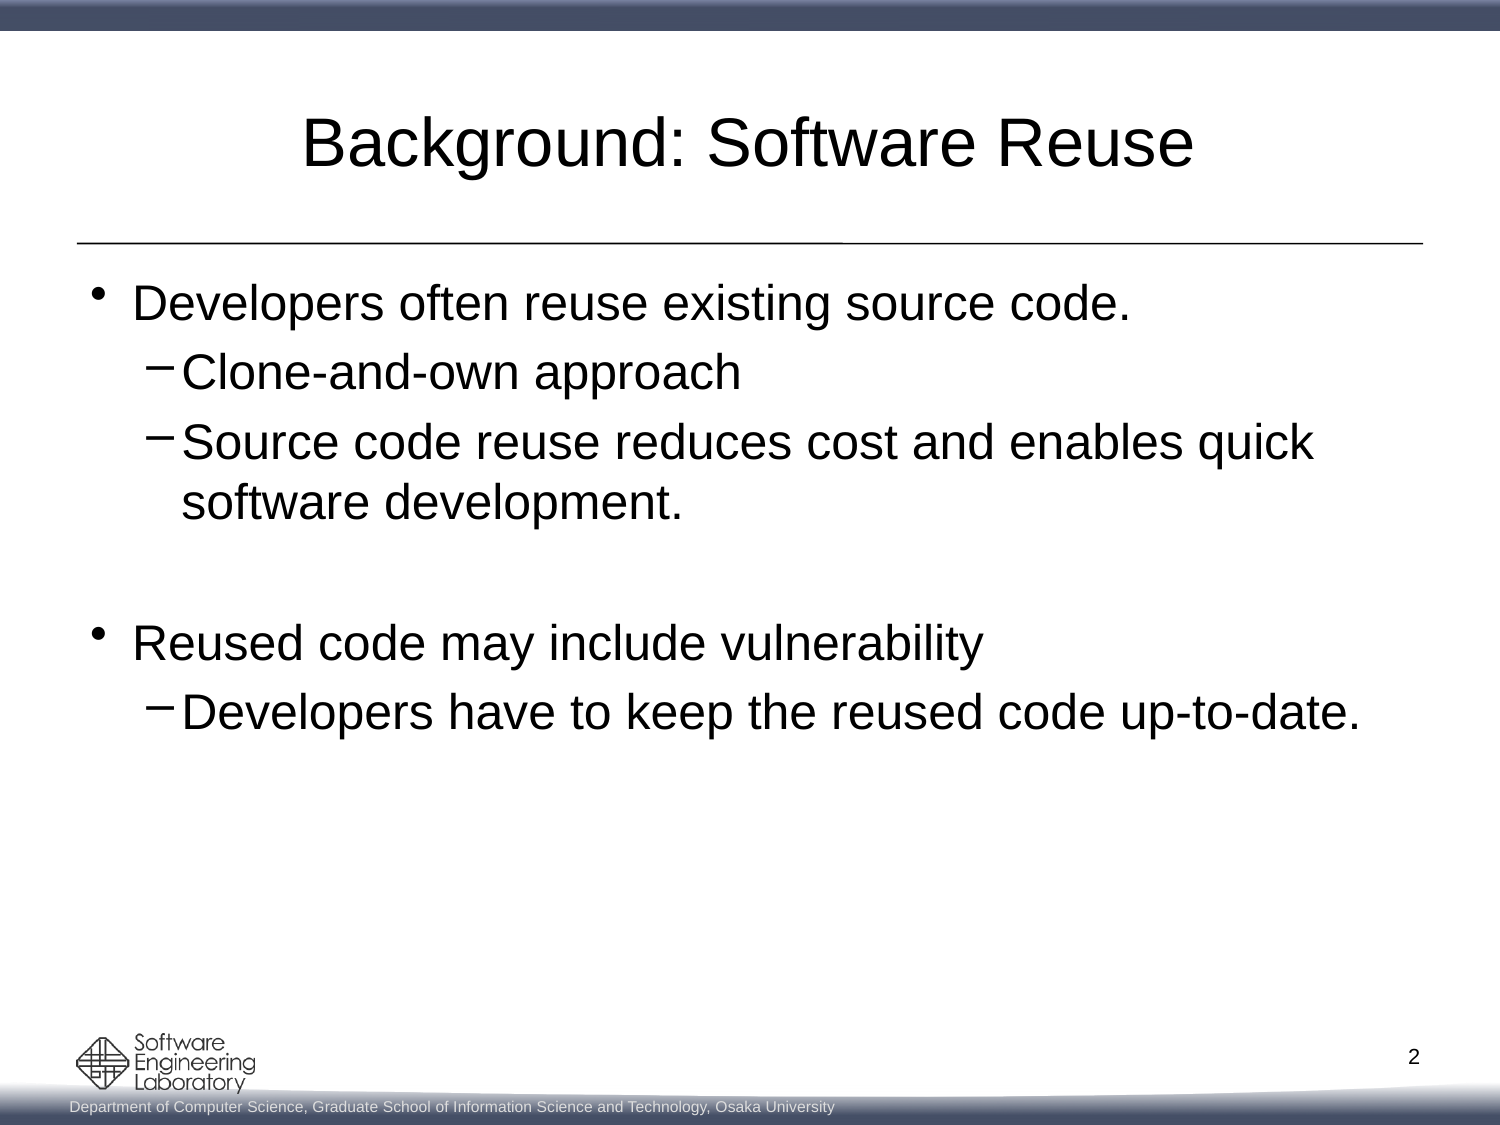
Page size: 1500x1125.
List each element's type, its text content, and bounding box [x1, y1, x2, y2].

picture [0, 0, 1500, 31]
title Background: Software Reuse [74, 44, 1424, 233]
list Developers often reuse existing source code. Clone-and-own approach Source code reuse reduces cost and enables quick software development. Reused code may include vulnerability Developers have to keep the reused code up-to-date. [74, 262, 1426, 1006]
slide_number 2 [1246, 1034, 1436, 1083]
picture [0, 1033, 1500, 1125]
